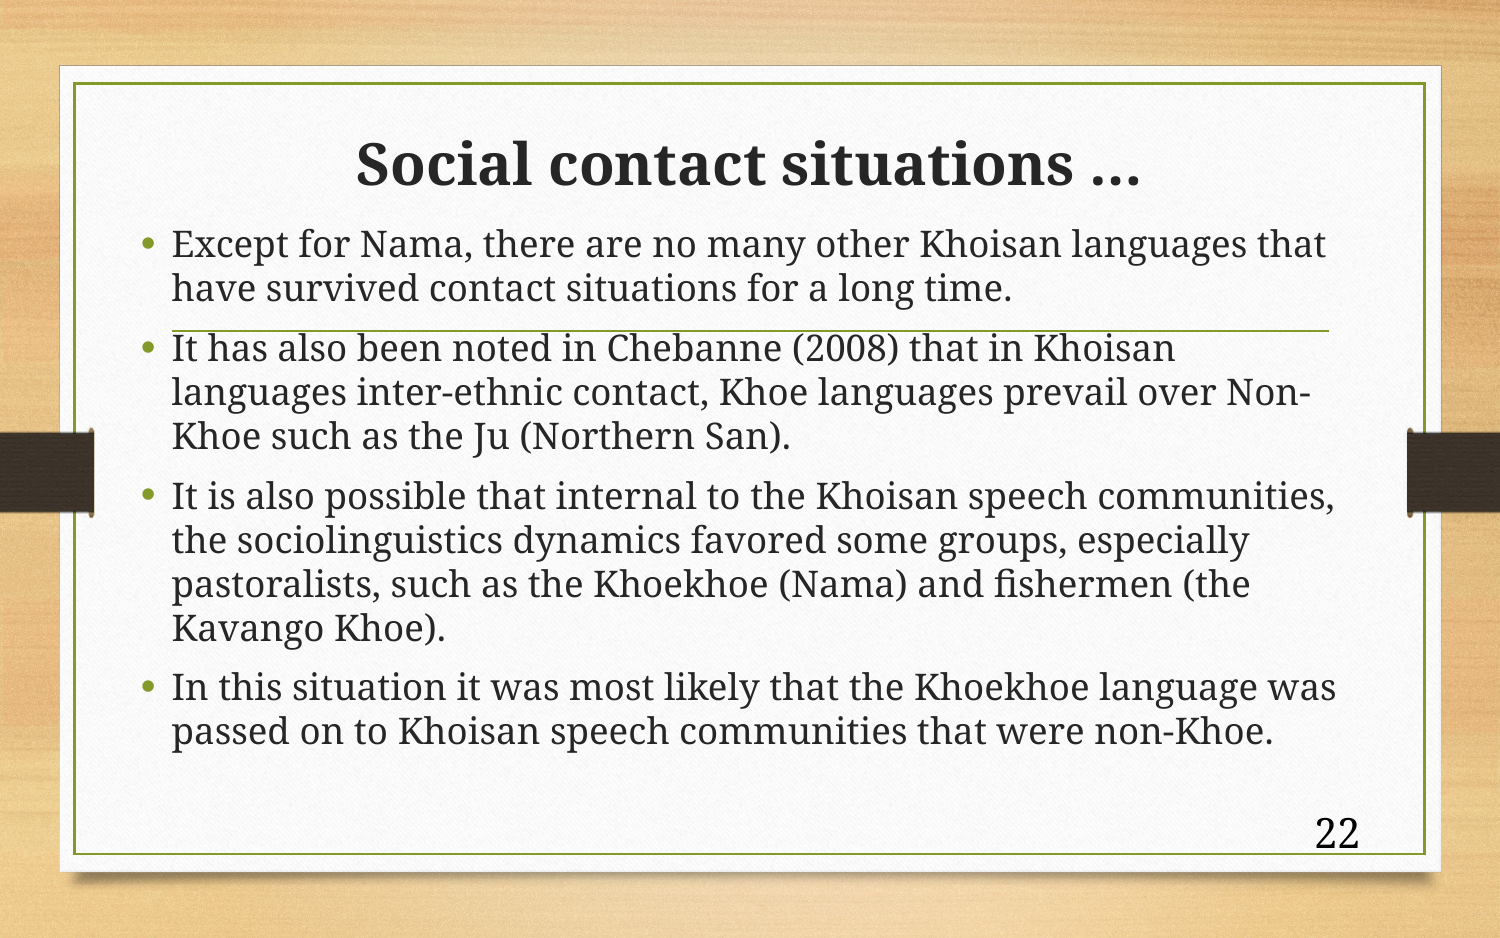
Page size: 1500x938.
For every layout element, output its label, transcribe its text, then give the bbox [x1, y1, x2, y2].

slide_number 22 [1273, 815, 1376, 855]
picture [0, 0, 1500, 938]
title Social contact situations … [159, 125, 1341, 198]
list Except for Nama, there are no many other Khoisan languages that have survived contact situations for a long time. It has also been noted in Chebanne (2008) that in Khoisan languages inter-ethnic contact, Khoe languages prevail over Non-Khoe such as the Ju (Northern San). It is also possible that internal to the Khoisan speech communities, the sociolinguistics dynamics favored some groups, especially pastoralists, such as the Khoekhoe (Nama) and fishermen (the Kavango Khoe). In this situation it was most likely that the Khoekhoe language was passed on to Khoisan speech communities that were non-Khoe. [125, 213, 1364, 804]
